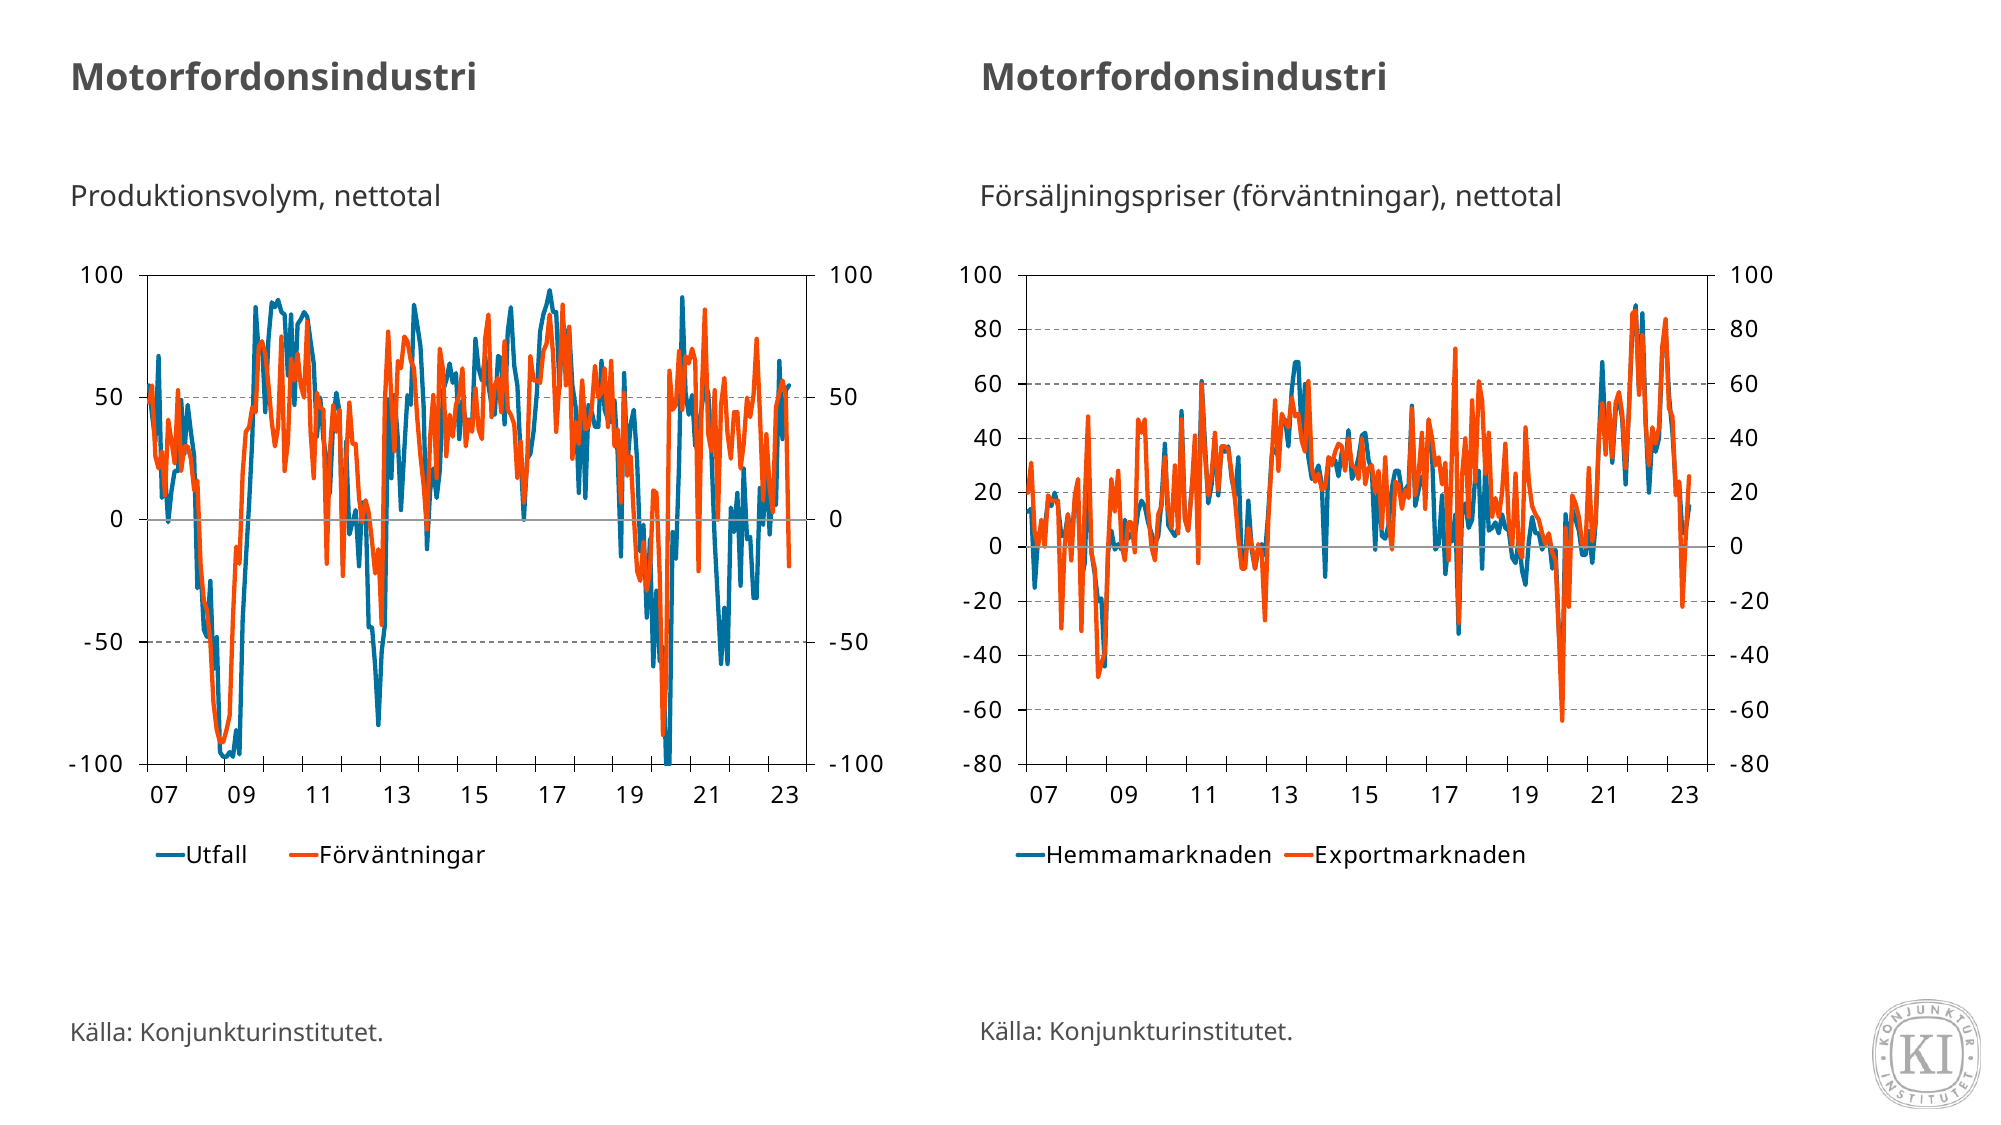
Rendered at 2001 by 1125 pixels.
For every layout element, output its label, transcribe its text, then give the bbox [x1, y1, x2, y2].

list Källa: Konjunkturinstitutet. [964, 1008, 1848, 1106]
list Motorfordonsindustri [965, 45, 1849, 129]
list Försäljningspriser (förväntningar), nettotal [964, 137, 1848, 220]
list Produktionsvolym, nettotal [55, 137, 938, 220]
subtitle Källa: Konjunkturinstitutet. [55, 1008, 938, 1106]
picture [1872, 999, 1981, 1109]
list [941, 249, 1829, 874]
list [51, 249, 939, 874]
title Motorfordonsindustri [55, 45, 938, 128]
